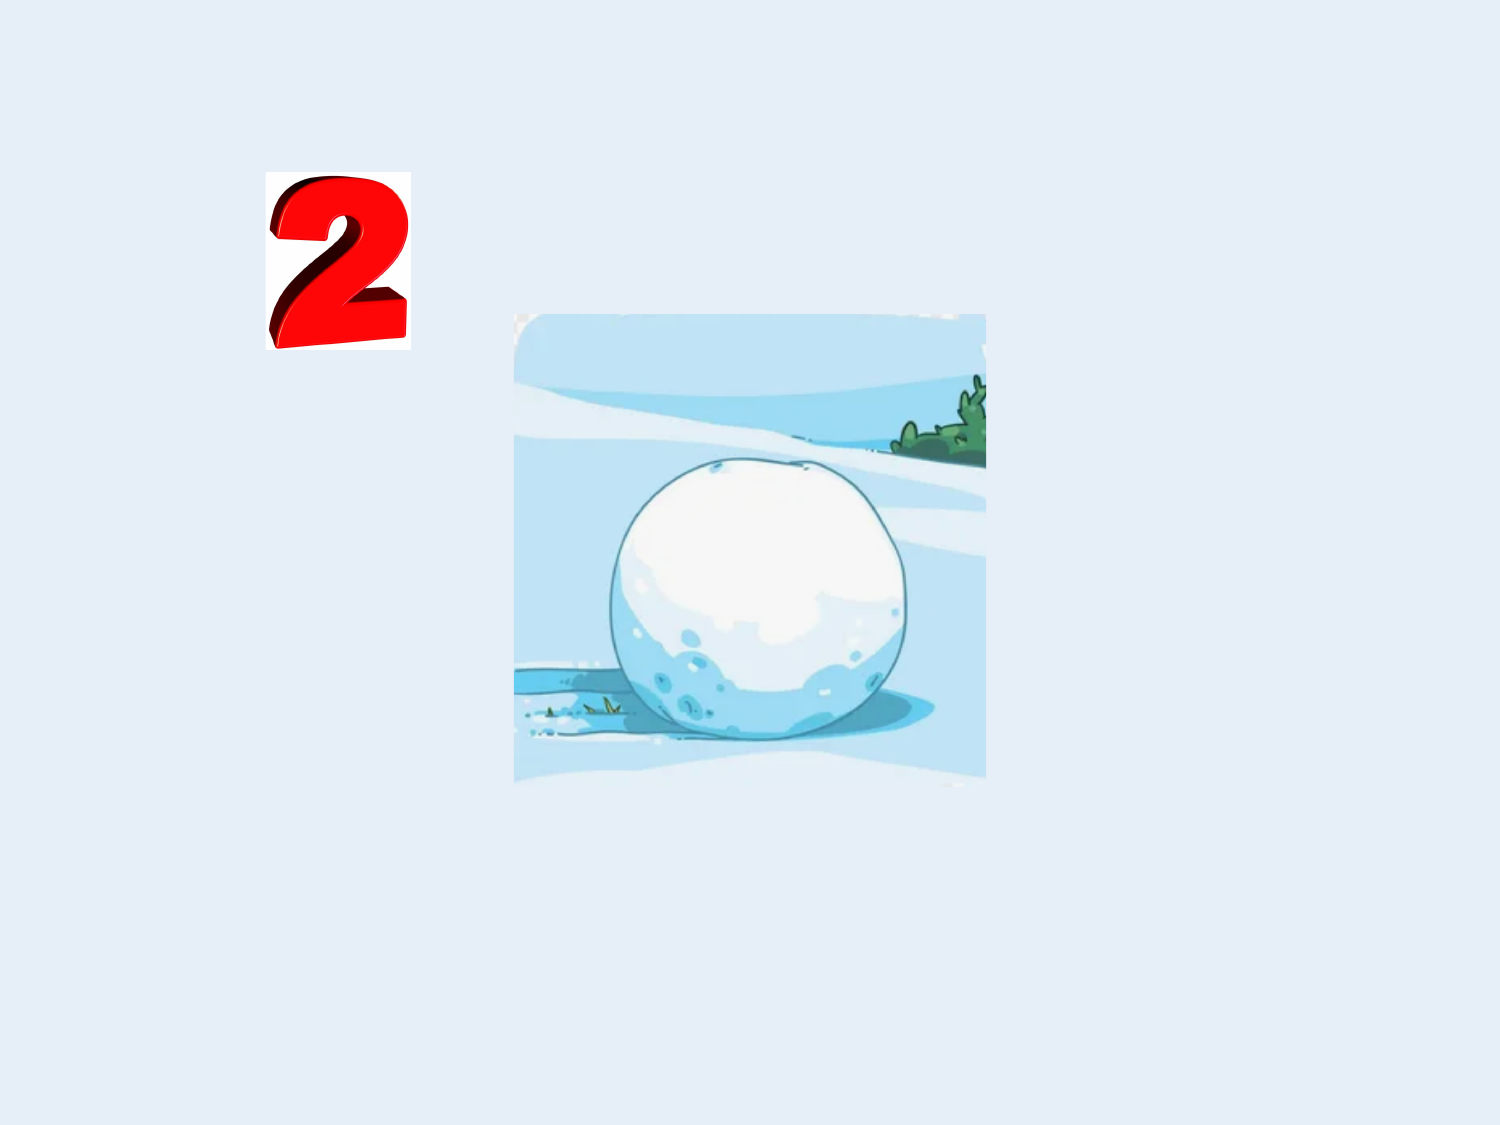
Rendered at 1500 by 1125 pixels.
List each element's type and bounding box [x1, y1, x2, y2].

picture [265, 172, 412, 350]
list [513, 314, 987, 788]
